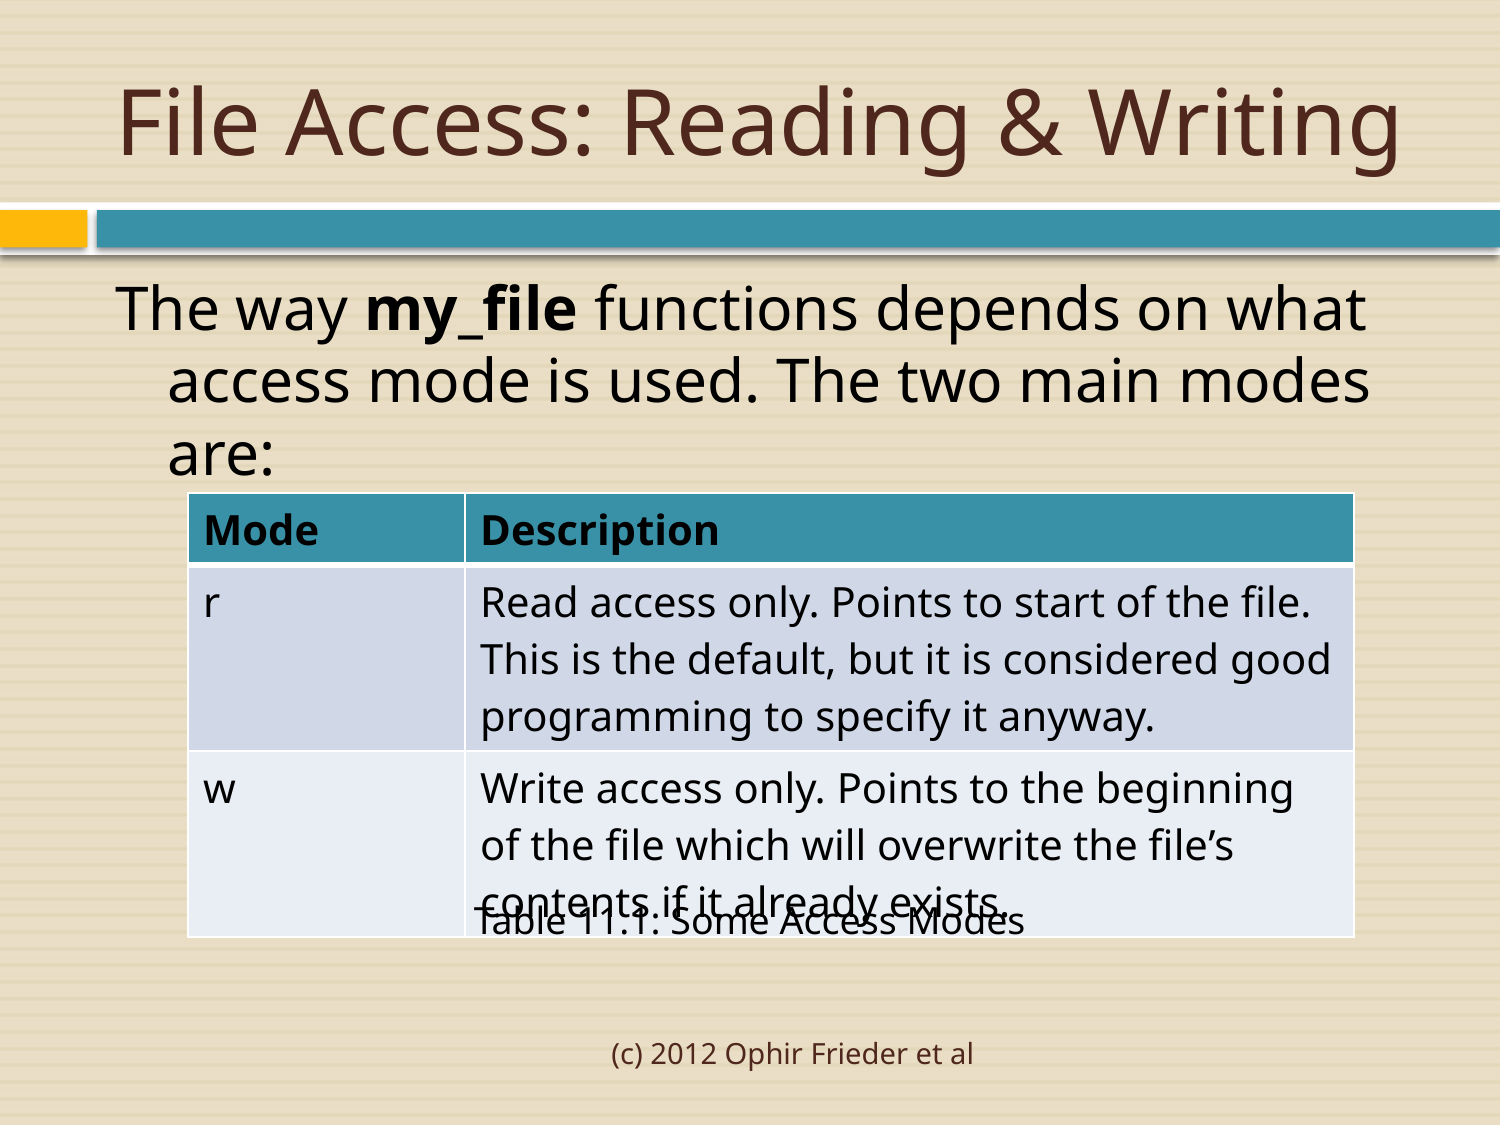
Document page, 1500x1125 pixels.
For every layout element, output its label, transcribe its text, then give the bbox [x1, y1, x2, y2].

table_cell w [189, 752, 464, 936]
table_cell Write access only. Points to the beginning of the file which will overwrite the file’s contents if it already exists. [466, 752, 1353, 936]
text_box Table 11.1: Some Access Modes [249, 889, 1250, 949]
footer (c) 2012 Ophir Frieder et al [99, 1024, 990, 1085]
table_header Description [466, 494, 1353, 562]
table_cell r [189, 568, 464, 750]
table_header Mode [189, 494, 464, 562]
table_cell Read access only. Points to start of the file. This is the default, but it is considered good programming to specify it anyway. [466, 568, 1353, 750]
list The way my_file functions depends on what access mode is used. The two main modes are: [100, 262, 1438, 1000]
title File Access: Reading & Writing [100, 37, 1438, 200]
